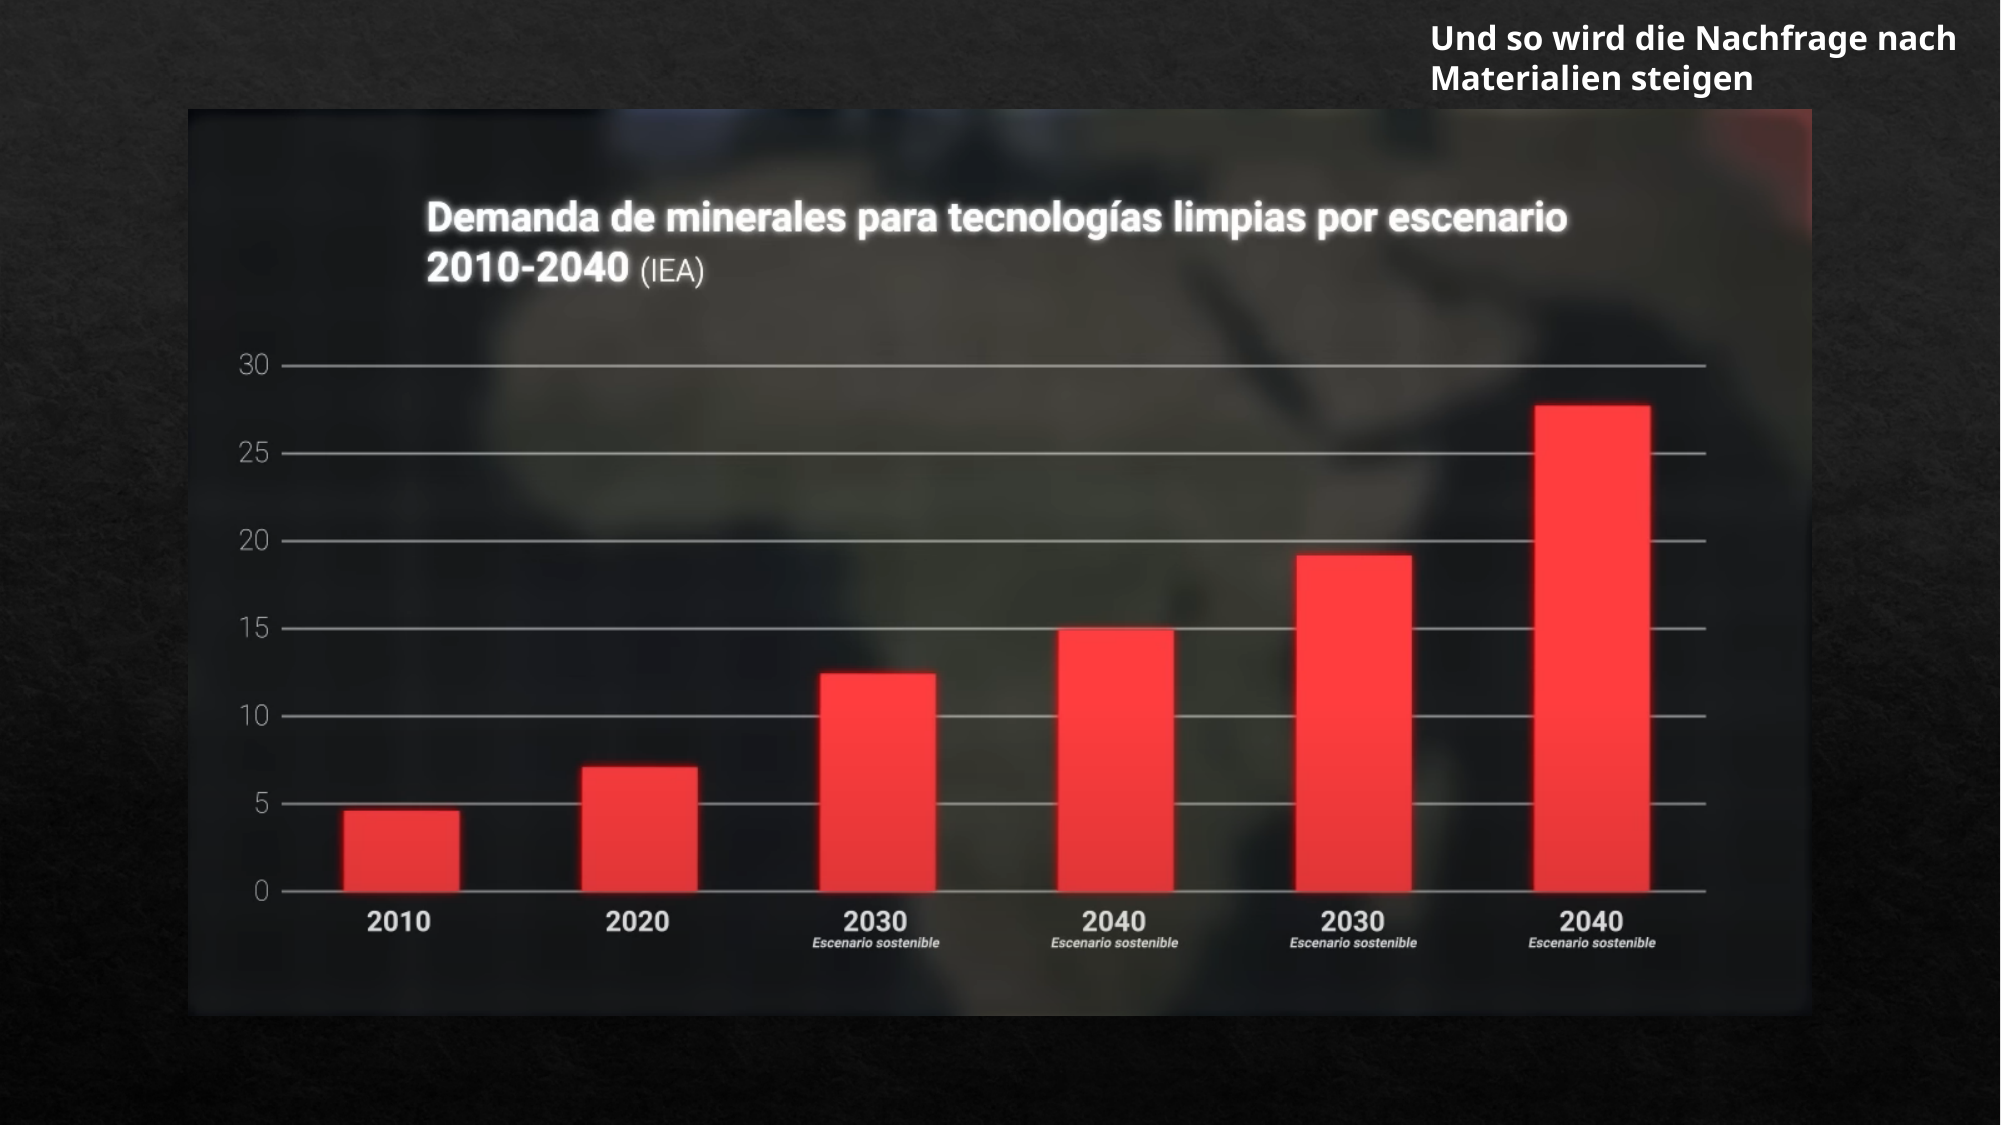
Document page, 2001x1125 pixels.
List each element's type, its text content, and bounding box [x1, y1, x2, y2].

text_box Und so wird die Nachfrage nach Materialien steigen [1415, 10, 1986, 105]
picture [187, 109, 1813, 1016]
